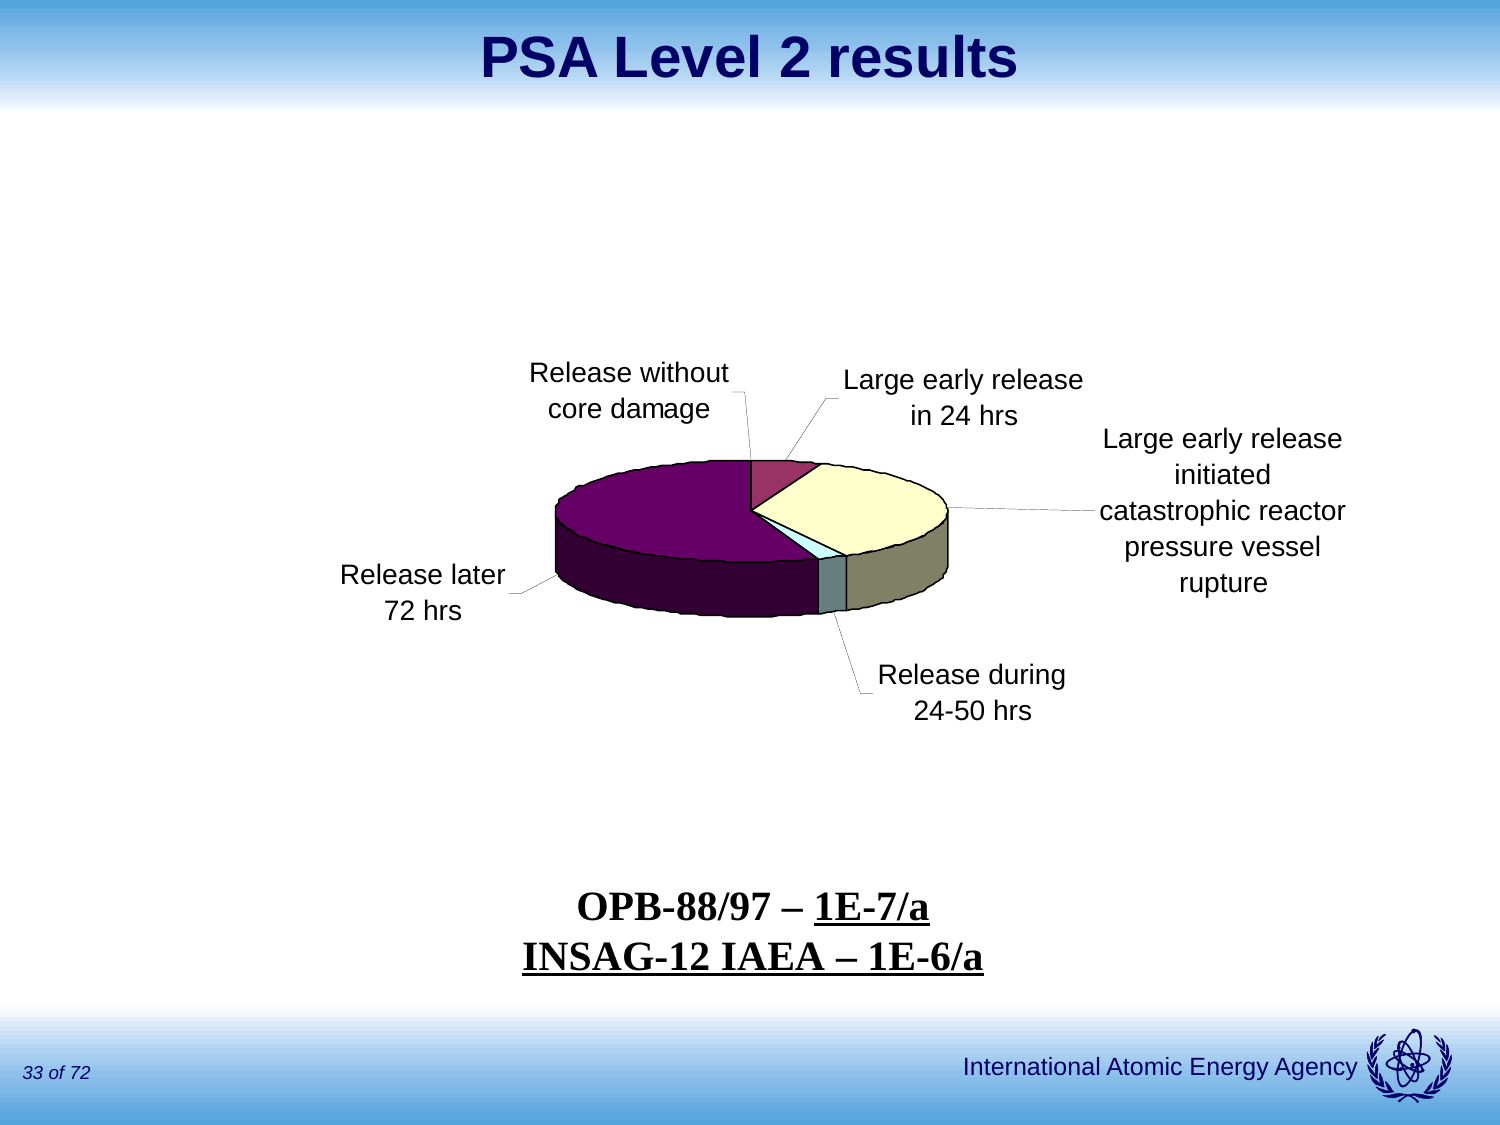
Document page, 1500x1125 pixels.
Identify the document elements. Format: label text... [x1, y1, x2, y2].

title PSA Level 2 results [0, 0, 1500, 109]
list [100, 219, 1405, 858]
text_box OPB-88/97 – 1E-7/a INSAG-12 IAEA – 1E-6/a [183, 867, 1323, 991]
